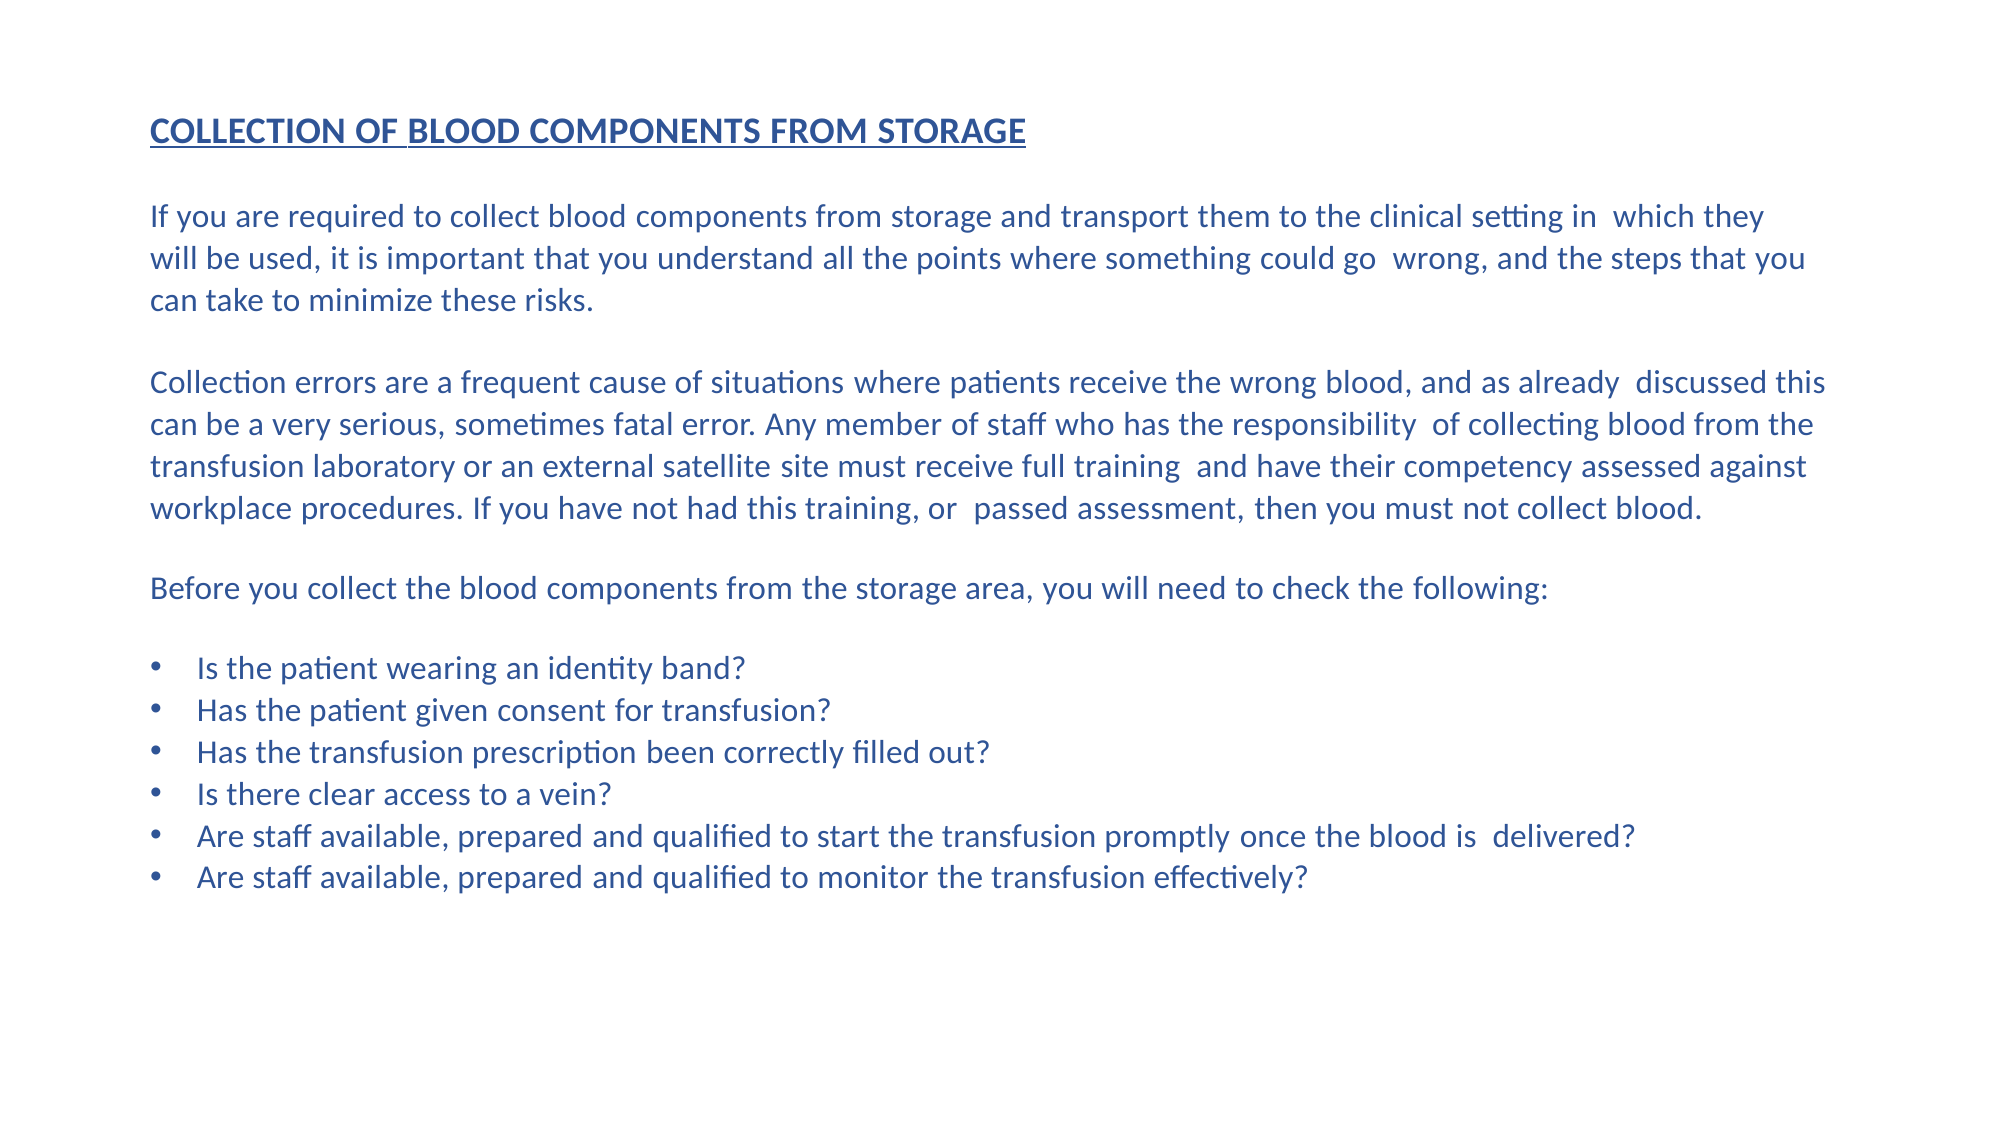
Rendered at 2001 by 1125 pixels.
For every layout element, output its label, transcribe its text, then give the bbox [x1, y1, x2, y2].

text_box COLLECTION OF BLOOD COMPONENTS FROM STORAGE If you are required to collect blood components from storage and transport them to the clinical setting in which they will be used, it is important that you understand all the points where something could go wrong, and the steps that you can take to minimize these risks. Collection errors are a frequent cause of situations where patients receive the wrong blood, and as already discussed this can be a very serious, sometimes fatal error. Any member of staff who has the responsibility of collecting blood from the transfusion laboratory or an external satellite site must receive full training and have their competency assessed against workplace procedures. If you have not had this training, or passed assessment, then you must not collect blood. Before you collect the blood components from the storage area, you will need to check the following: Is the patient wearing an identity band? Has the patient given consent for transfusion? Has the transfusion prescription been correctly filled out? Is there clear access to a vein? Are staff available, prepared and qualified to start the transfusion promptly once the blood is delivered? Are staff available, prepared and qualified to monitor the transfusion effectively? [147, 102, 1842, 896]
